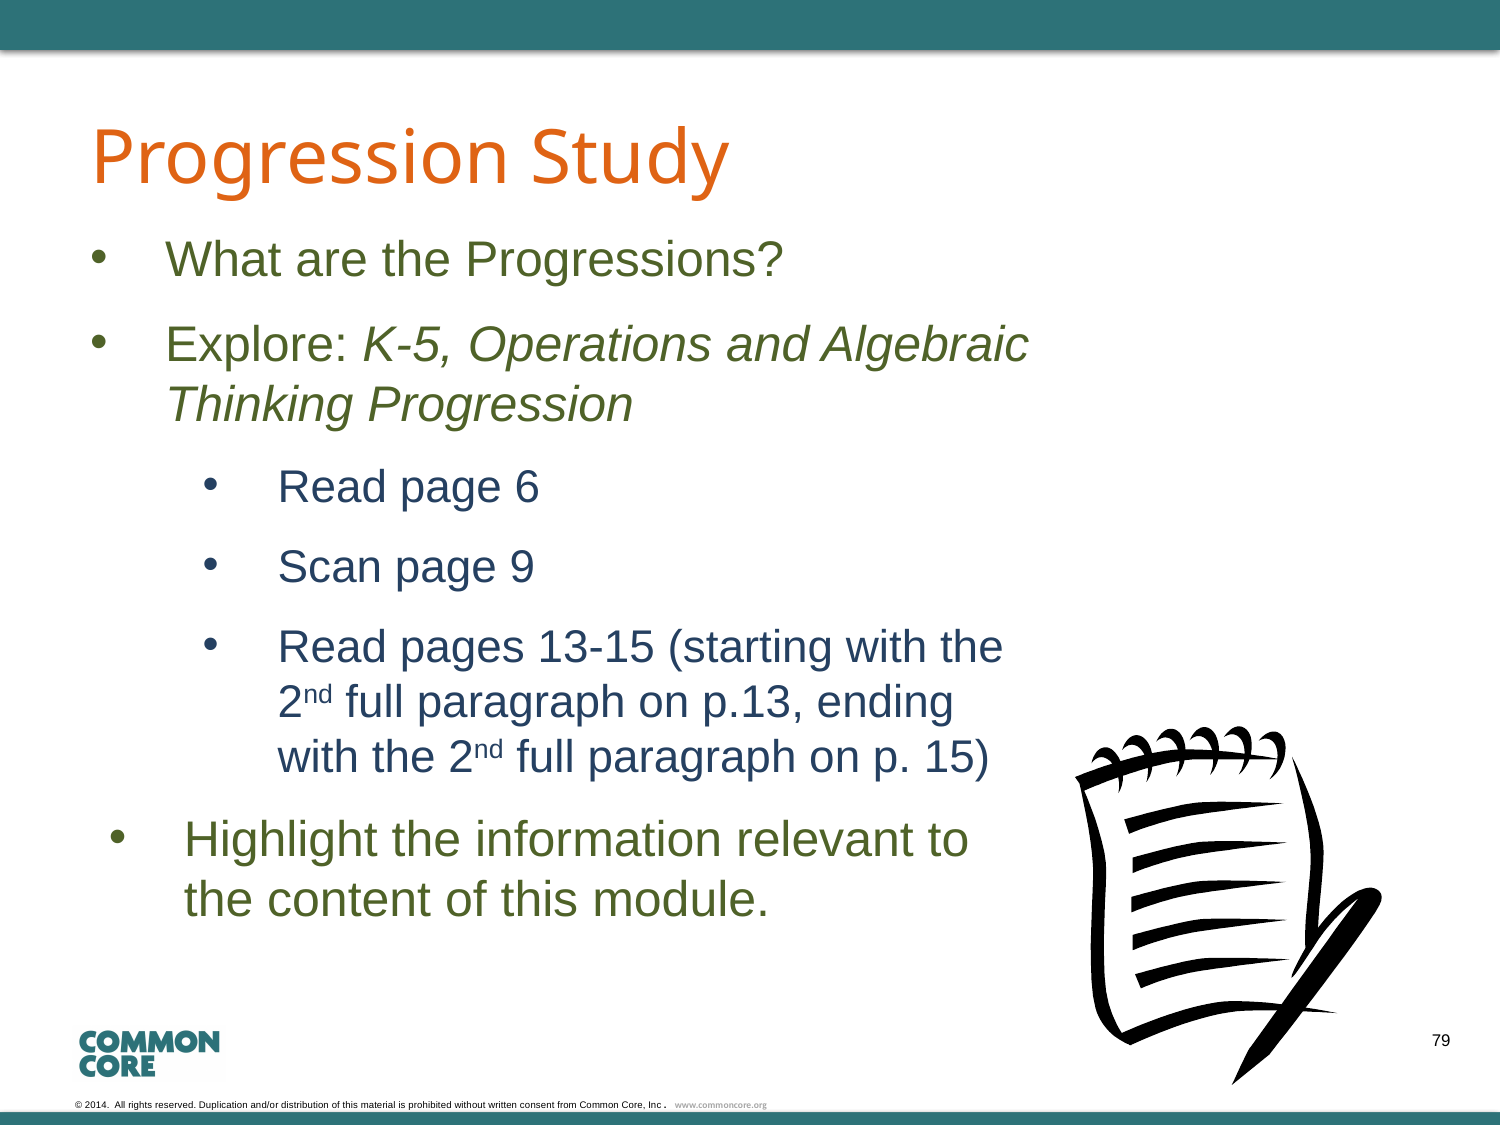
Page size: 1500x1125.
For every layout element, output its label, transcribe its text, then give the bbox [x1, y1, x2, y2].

slide_number 79 [1383, 1003, 1466, 1064]
title Progression Study [75, 70, 1425, 206]
list What are the Progressions? Explore: K-5, Operations and Algebraic Thinking Progression Read page 6 Scan page 9 Read pages 13-15 (starting with the 2nd full paragraph on p.13, ending with the 2nd full paragraph on p. 15) Highlight the information relevant to the content of this module. [75, 218, 1059, 909]
picture [72, 1025, 226, 1082]
